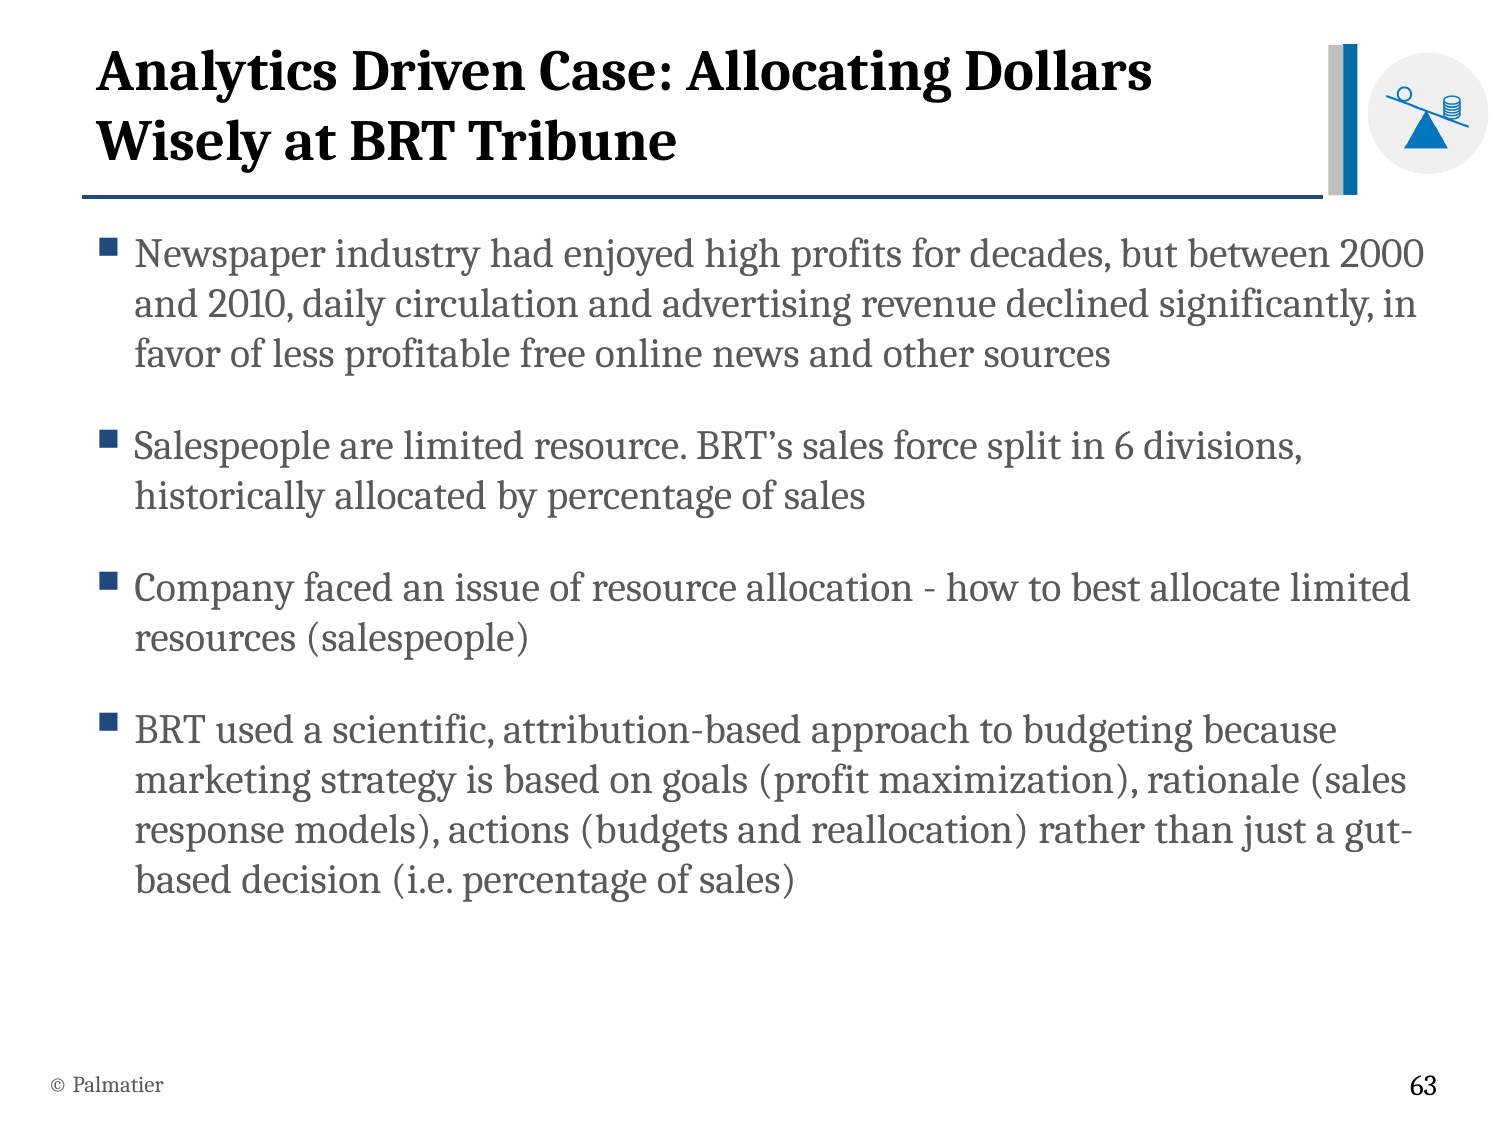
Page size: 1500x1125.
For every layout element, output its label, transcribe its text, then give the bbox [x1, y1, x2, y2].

list Newspaper industry had enjoyed high profits for decades, but between 2000 and 2010, daily circulation and advertising revenue declined significantly, in favor of less profitable free online news and other sources Salespeople are limited resource. BRT’s sales force split in 6 divisions, historically allocated by percentage of sales Company faced an issue of resource allocation - how to best allocate limited resources (salespeople) BRT used a scientific, attribution-based approach to budgeting because marketing strategy is based on goals (profit maximization), rationale (sales response models), actions (budgets and reallocation) rather than just a gut-based decision (i.e. percentage of sales) [81, 218, 1453, 1031]
slide_number 63 [1361, 1053, 1453, 1114]
footer © Palmatier [33, 1053, 1038, 1114]
title Analytics Driven Case: Allocating Dollars Wisely at BRT Tribune [81, 24, 1322, 157]
picture [1350, 35, 1500, 189]
